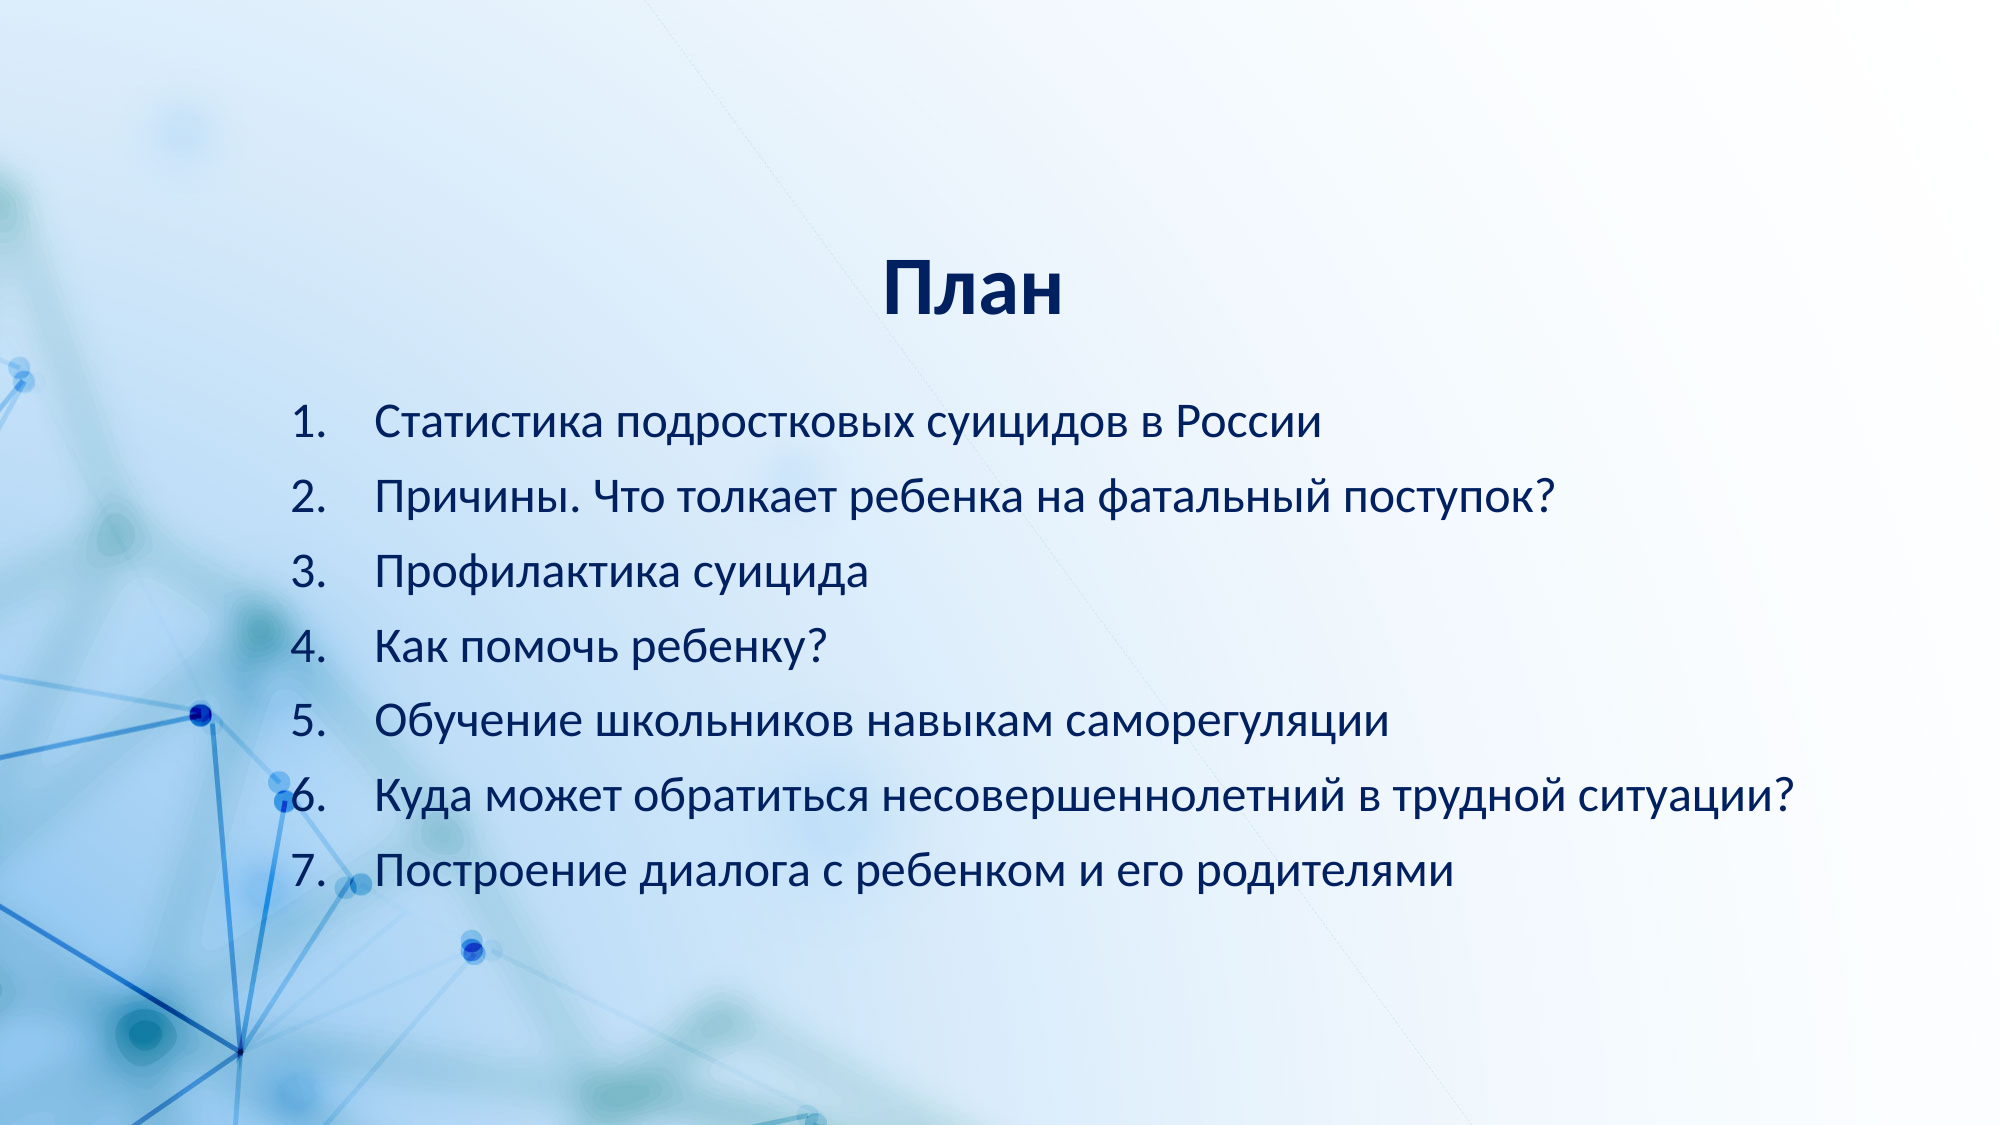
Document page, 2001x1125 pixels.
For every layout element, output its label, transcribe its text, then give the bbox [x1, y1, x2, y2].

picture [0, 0, 2000, 1125]
title План [867, 178, 1164, 386]
list Статистика подростковых суицидов в России Причины. Что толкает ребенка на фатальный поступок? Профилактика суицида Как помочь ребенку? Обучение школьников навыкам саморегуляции Куда может обратиться несовершеннолетний в трудной ситуации? Построение диалога с ребенком и его родителями [275, 386, 2000, 1101]
